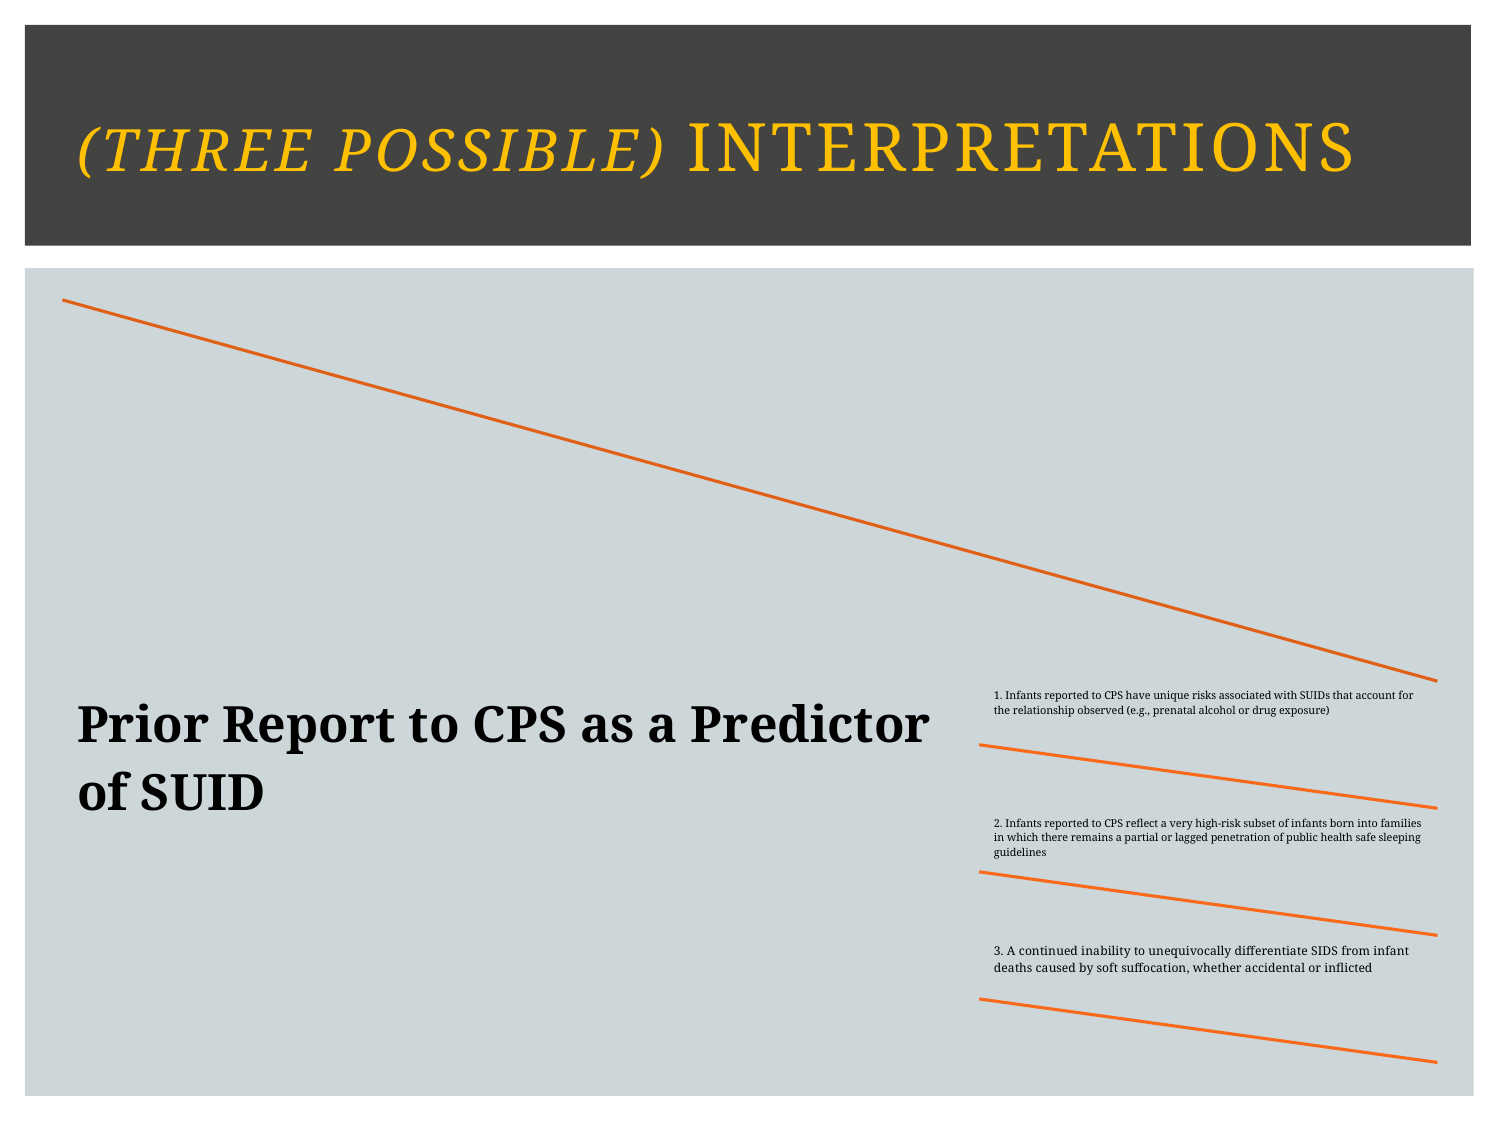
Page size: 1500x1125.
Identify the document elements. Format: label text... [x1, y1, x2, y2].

title (three possible) Interpretations [62, 58, 1438, 232]
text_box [62, 299, 1438, 1063]
